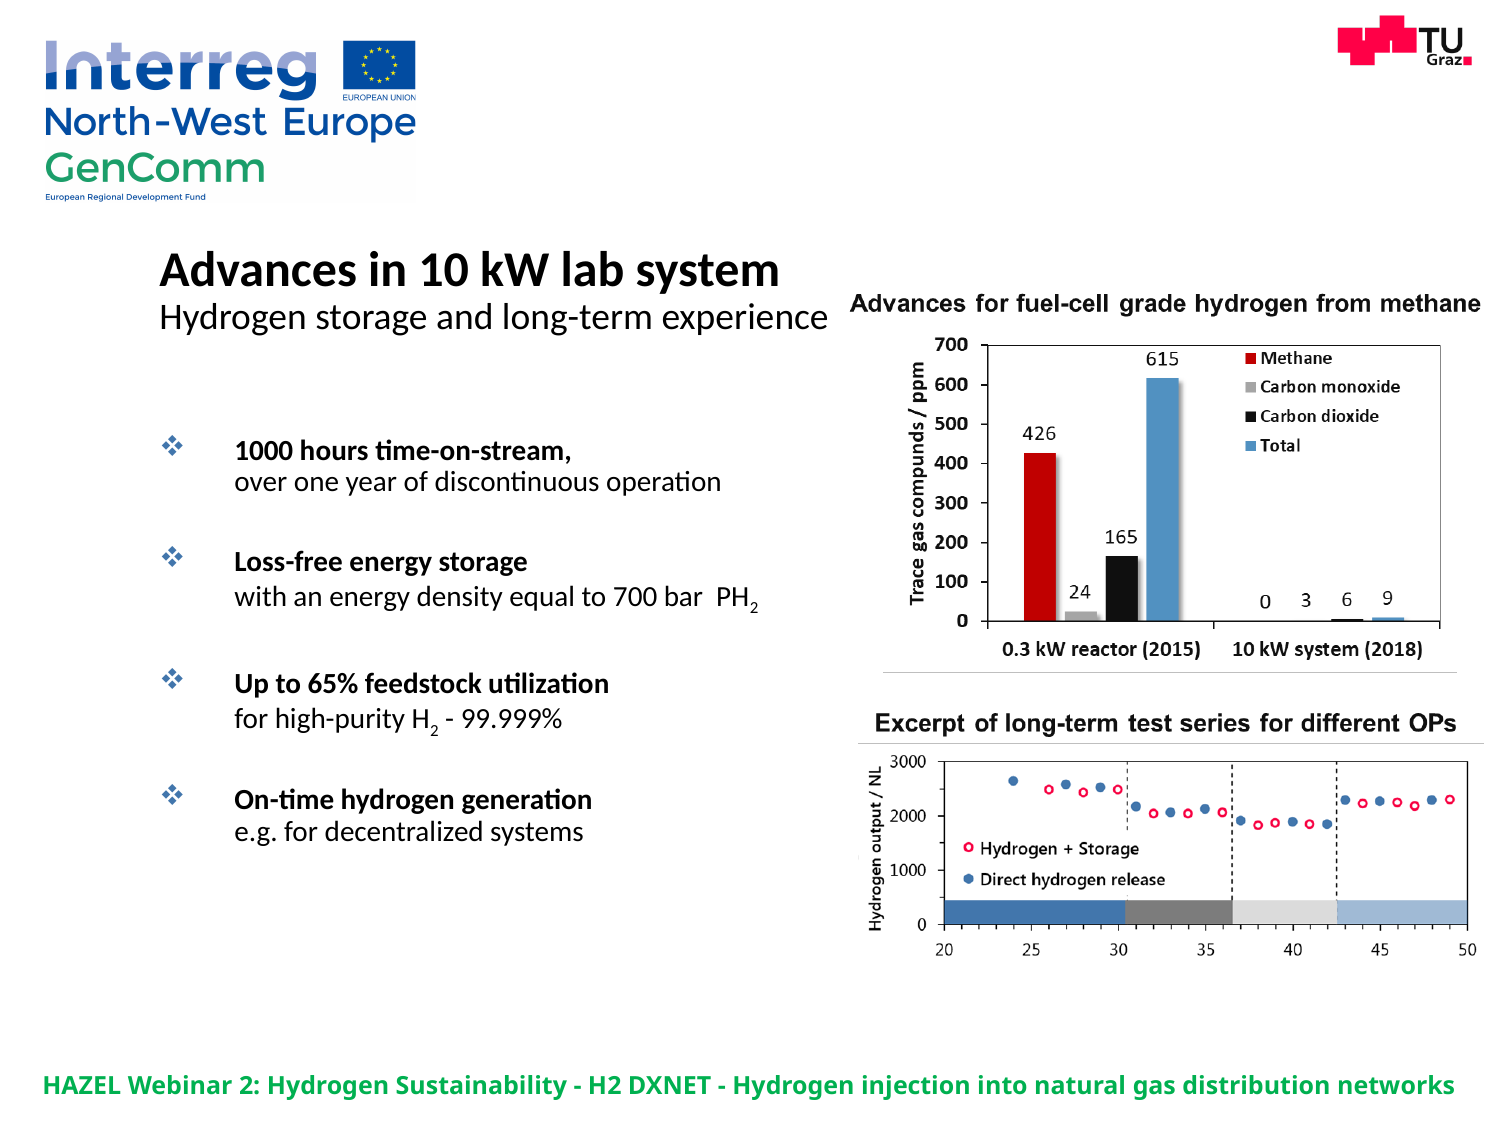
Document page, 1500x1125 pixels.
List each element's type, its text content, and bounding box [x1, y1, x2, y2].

picture [834, 279, 1496, 971]
text_box Advances in 10 kW lab system Hydrogen storage and long-term experience [144, 145, 1405, 329]
picture [45, 40, 416, 203]
picture [1335, 12, 1474, 68]
text_box 1000 hours time-on-stream, over one year of discontinuous operation Loss-free energy storage with an energy density equal to 700 bar PH2 Up to 65% feedstock utilization for high-purity H2 - 99.999% On-time hydrogen generation e.g. for decentralized systems [144, 329, 871, 1082]
text_box HAZEL Webinar 2: Hydrogen Sustainability - H2 DXNET - Hydrogen injection into natural gas distribution networks [0, 1061, 1500, 1107]
